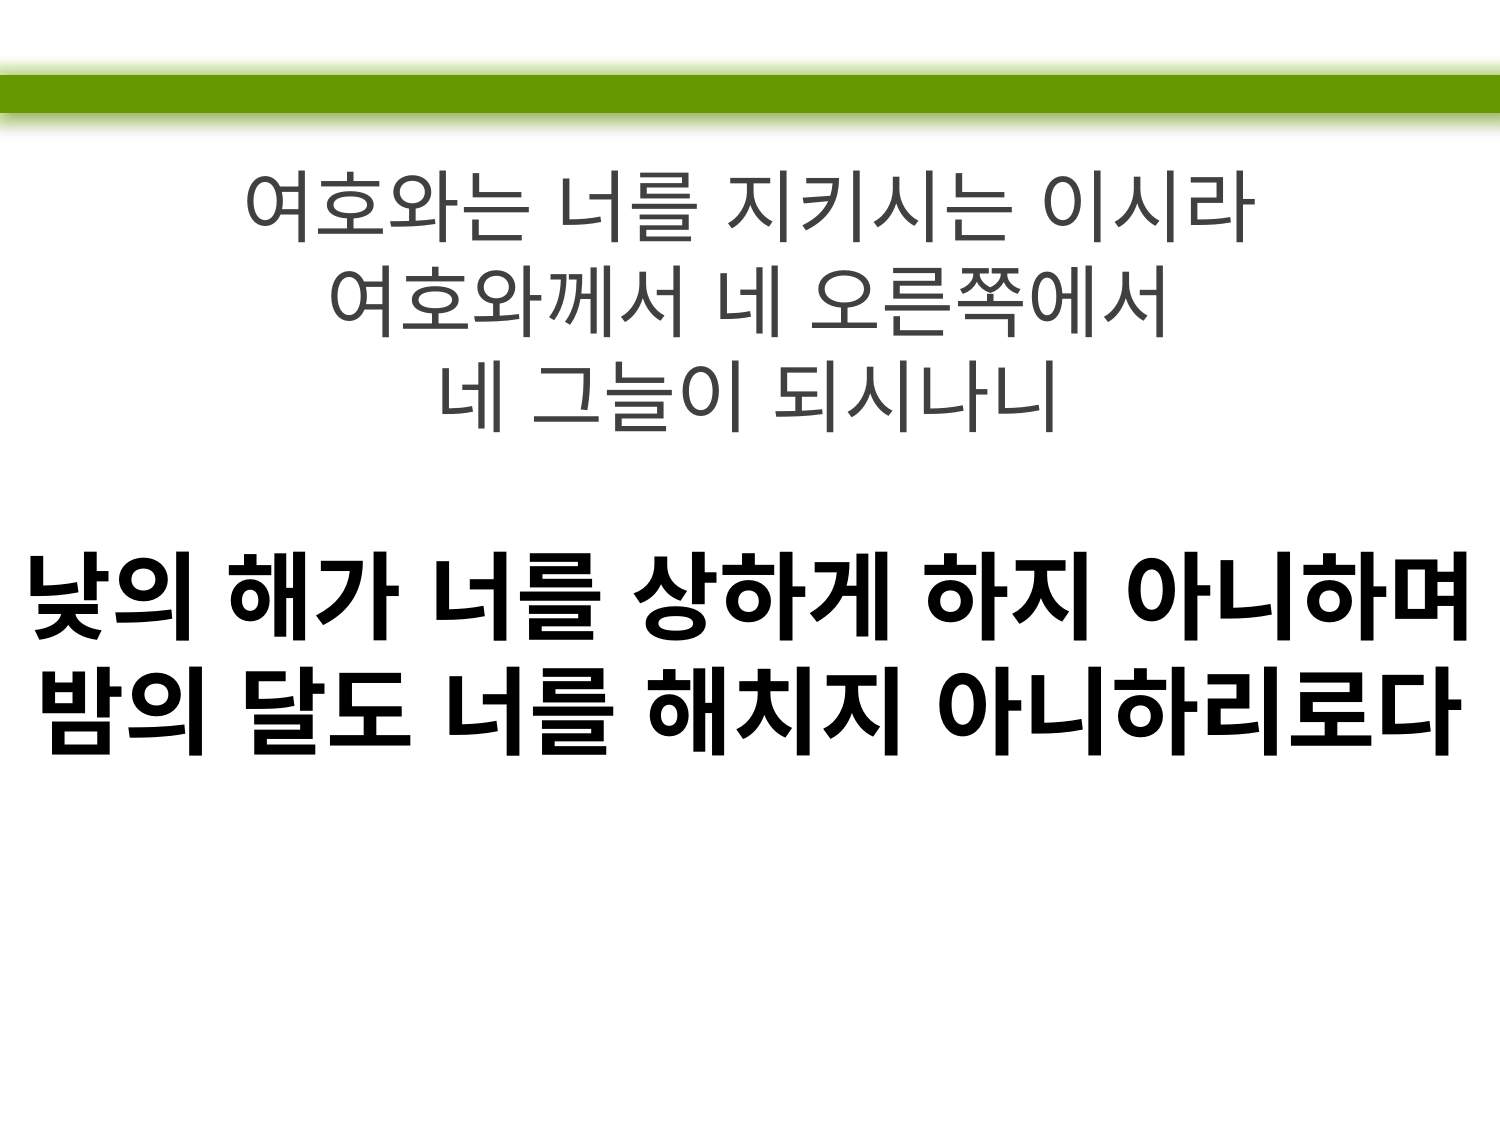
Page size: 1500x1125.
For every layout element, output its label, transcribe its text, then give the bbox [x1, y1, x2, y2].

text_box [0, 75, 1500, 113]
text_box 여호와는 너를 지키시는 이시라 여호와께서 네 오른쪽에서 네 그늘이 되시나니 [0, 149, 1500, 450]
text_box 낮의 해가 너를 상하게 하지 아니하며 밤의 달도 너를 해치지 아니하리로다 [0, 529, 1500, 775]
